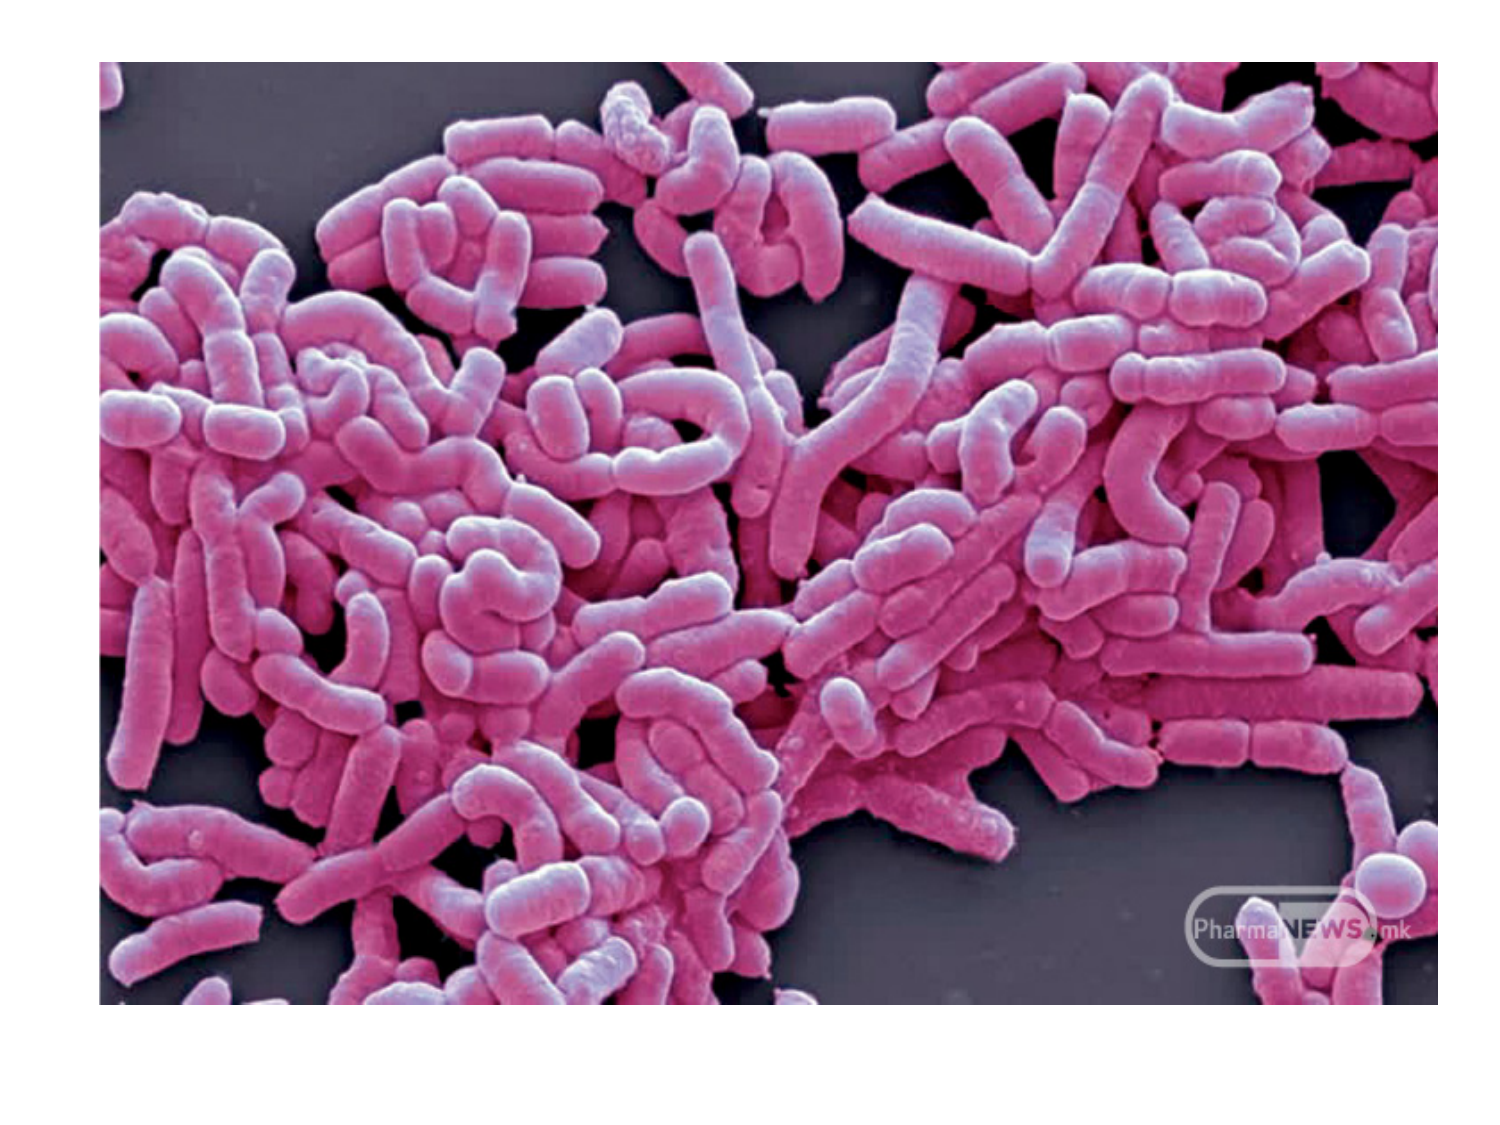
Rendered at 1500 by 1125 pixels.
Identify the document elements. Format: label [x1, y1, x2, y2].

list [99, 62, 1438, 1006]
